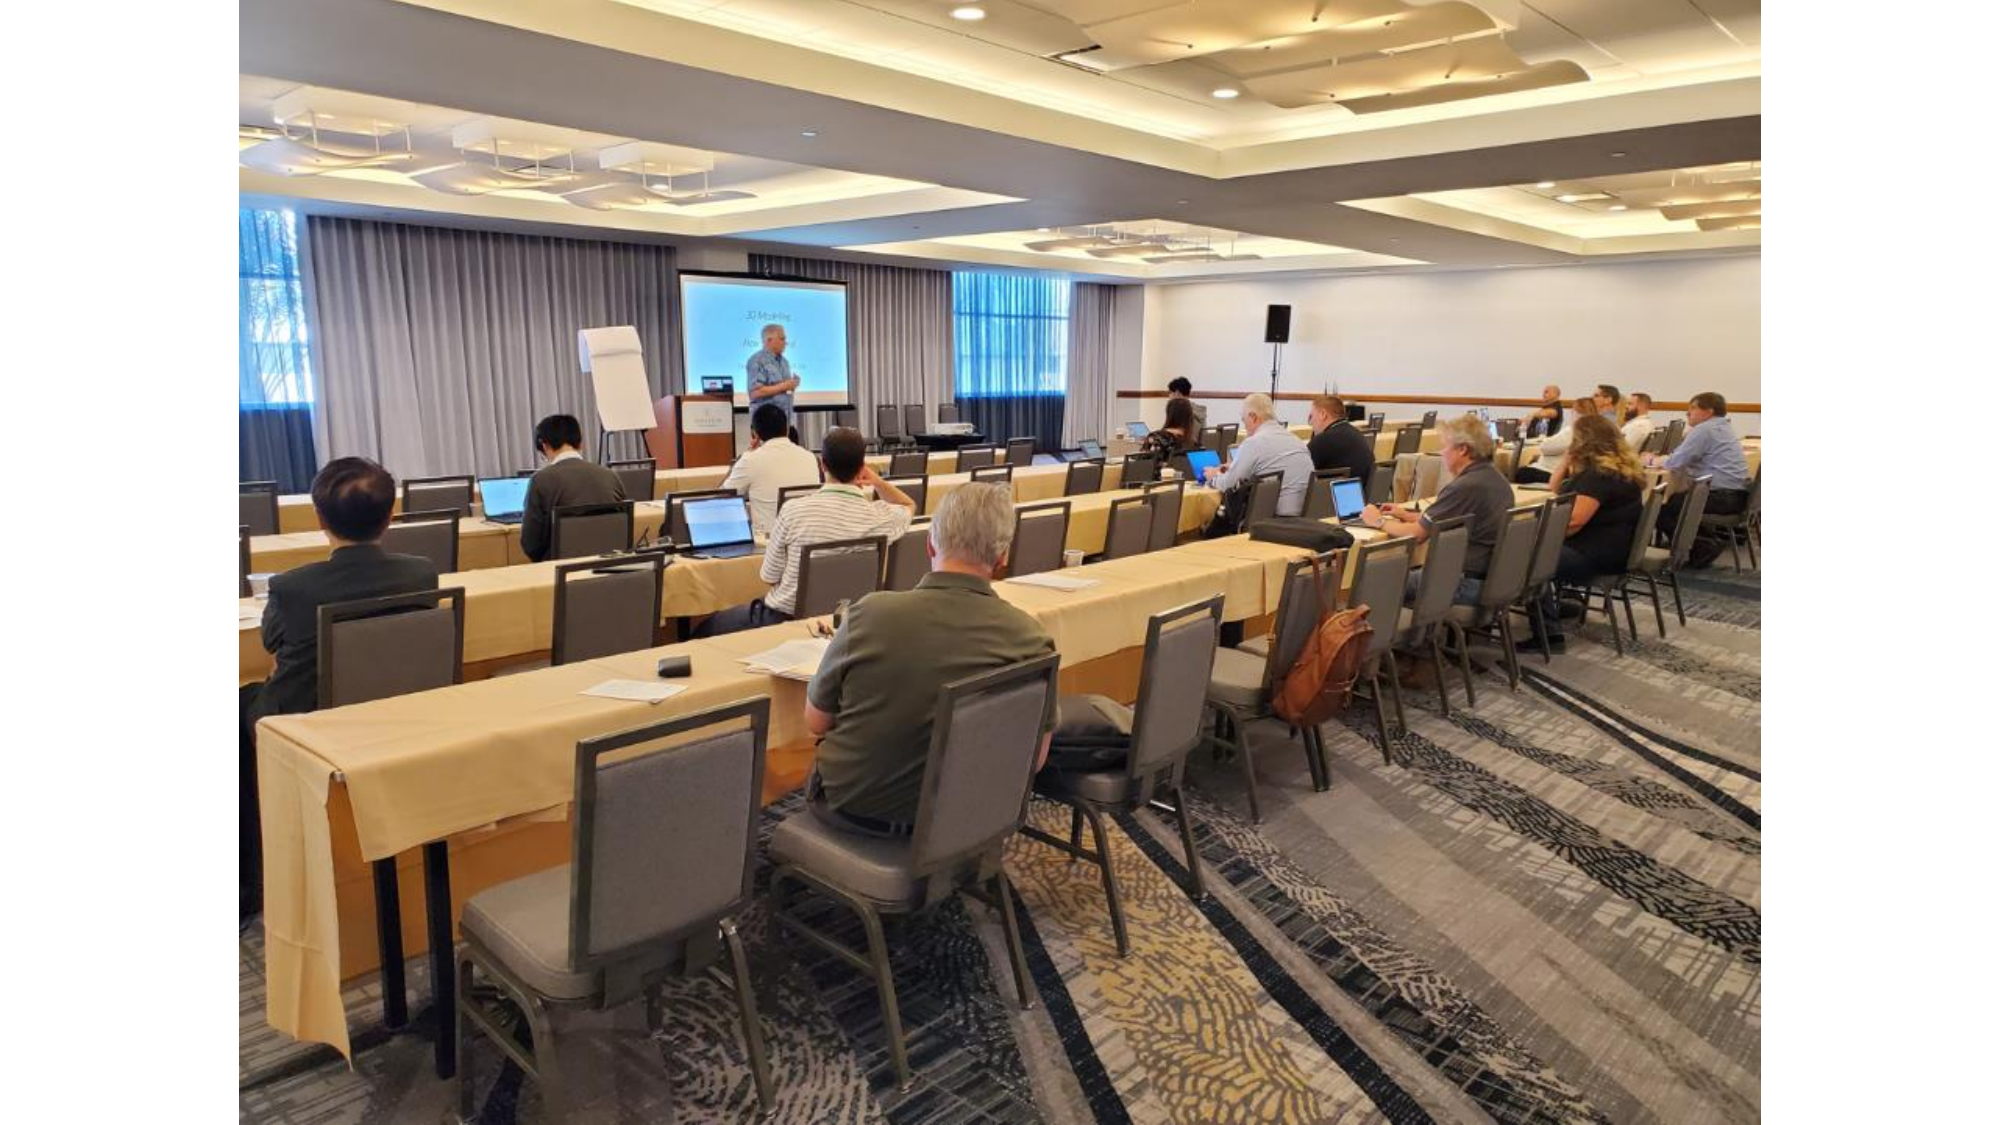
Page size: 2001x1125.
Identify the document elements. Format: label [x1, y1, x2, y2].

picture [239, 0, 1761, 1125]
